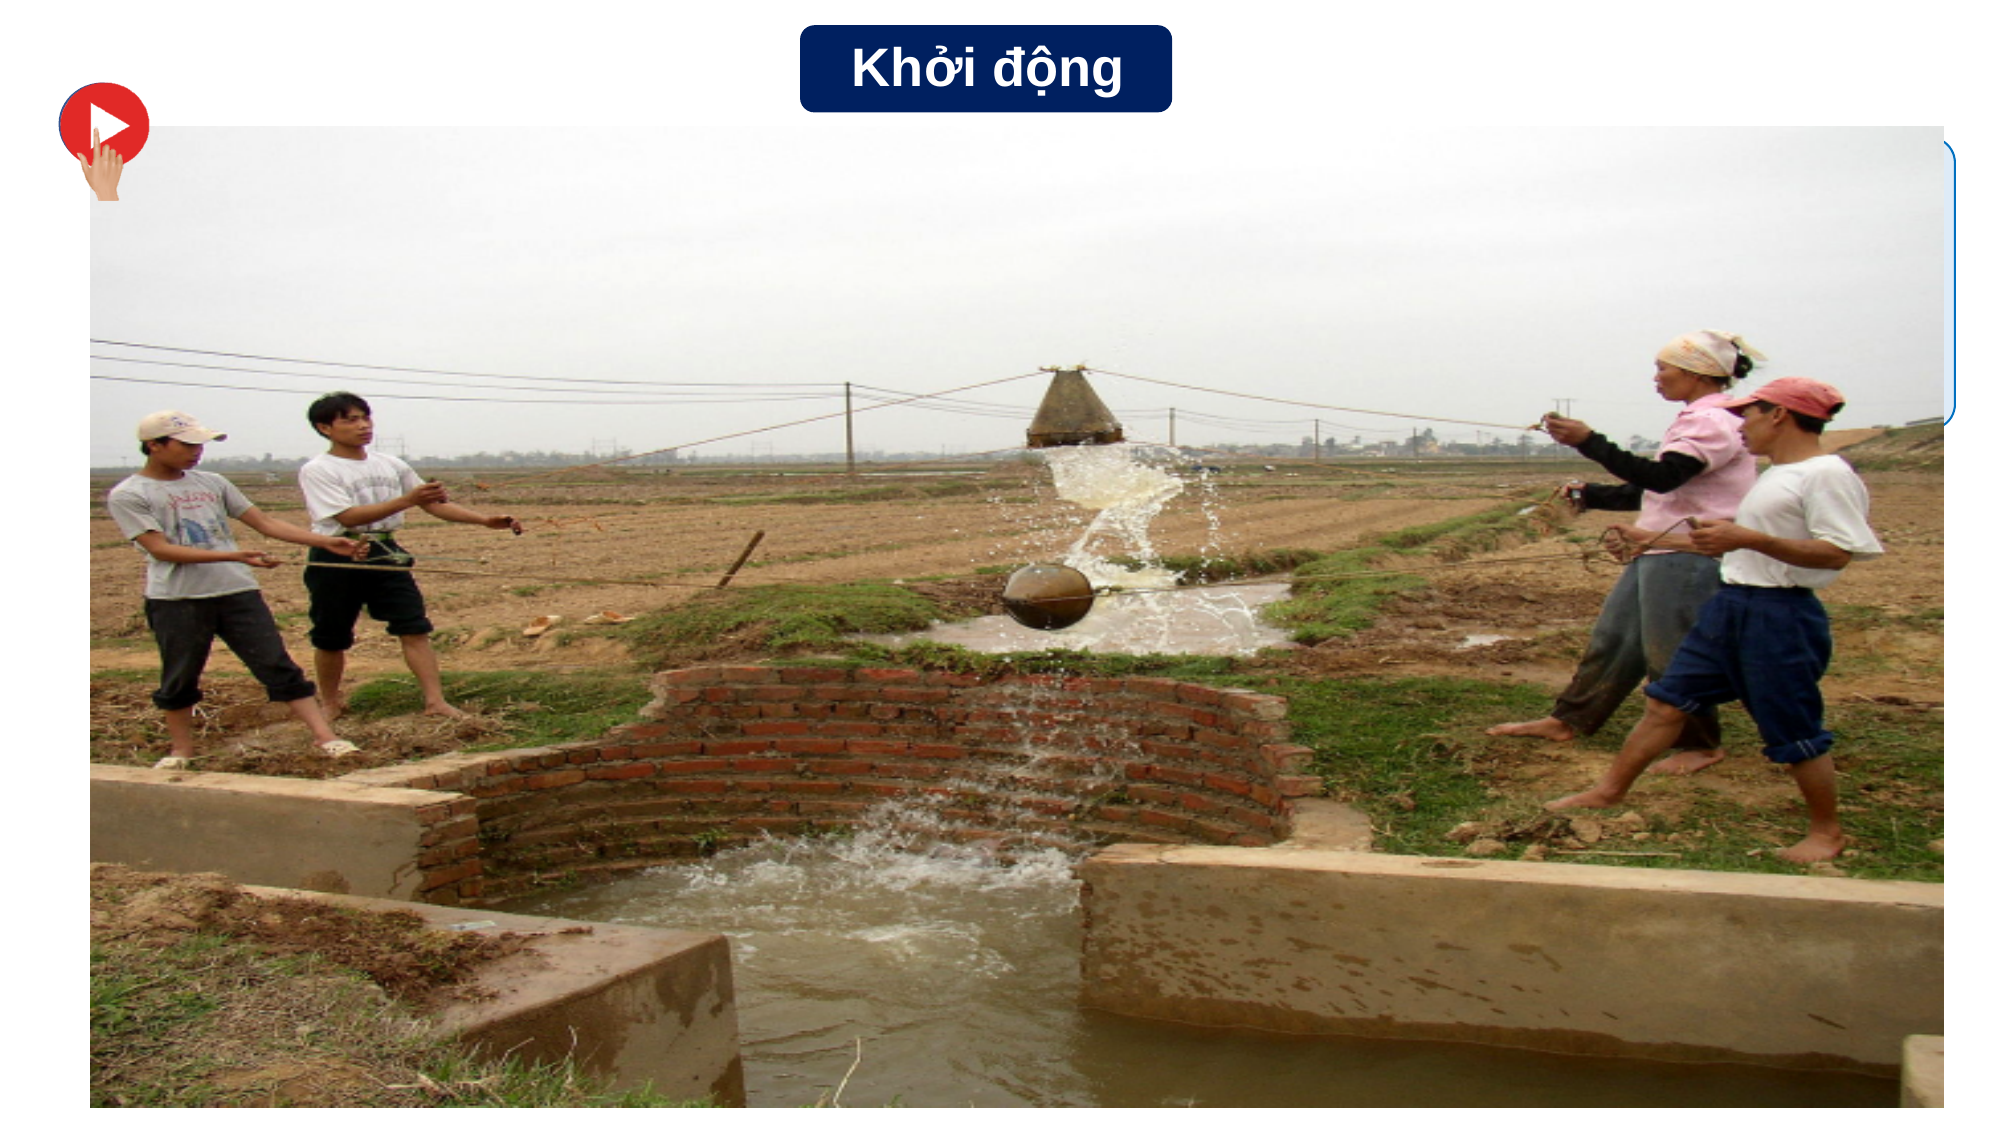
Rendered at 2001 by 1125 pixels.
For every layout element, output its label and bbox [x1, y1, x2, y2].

text_box [799, 25, 1173, 113]
text_box [58, 80, 153, 201]
text_box [1944, 139, 1955, 422]
picture [90, 126, 1944, 1108]
